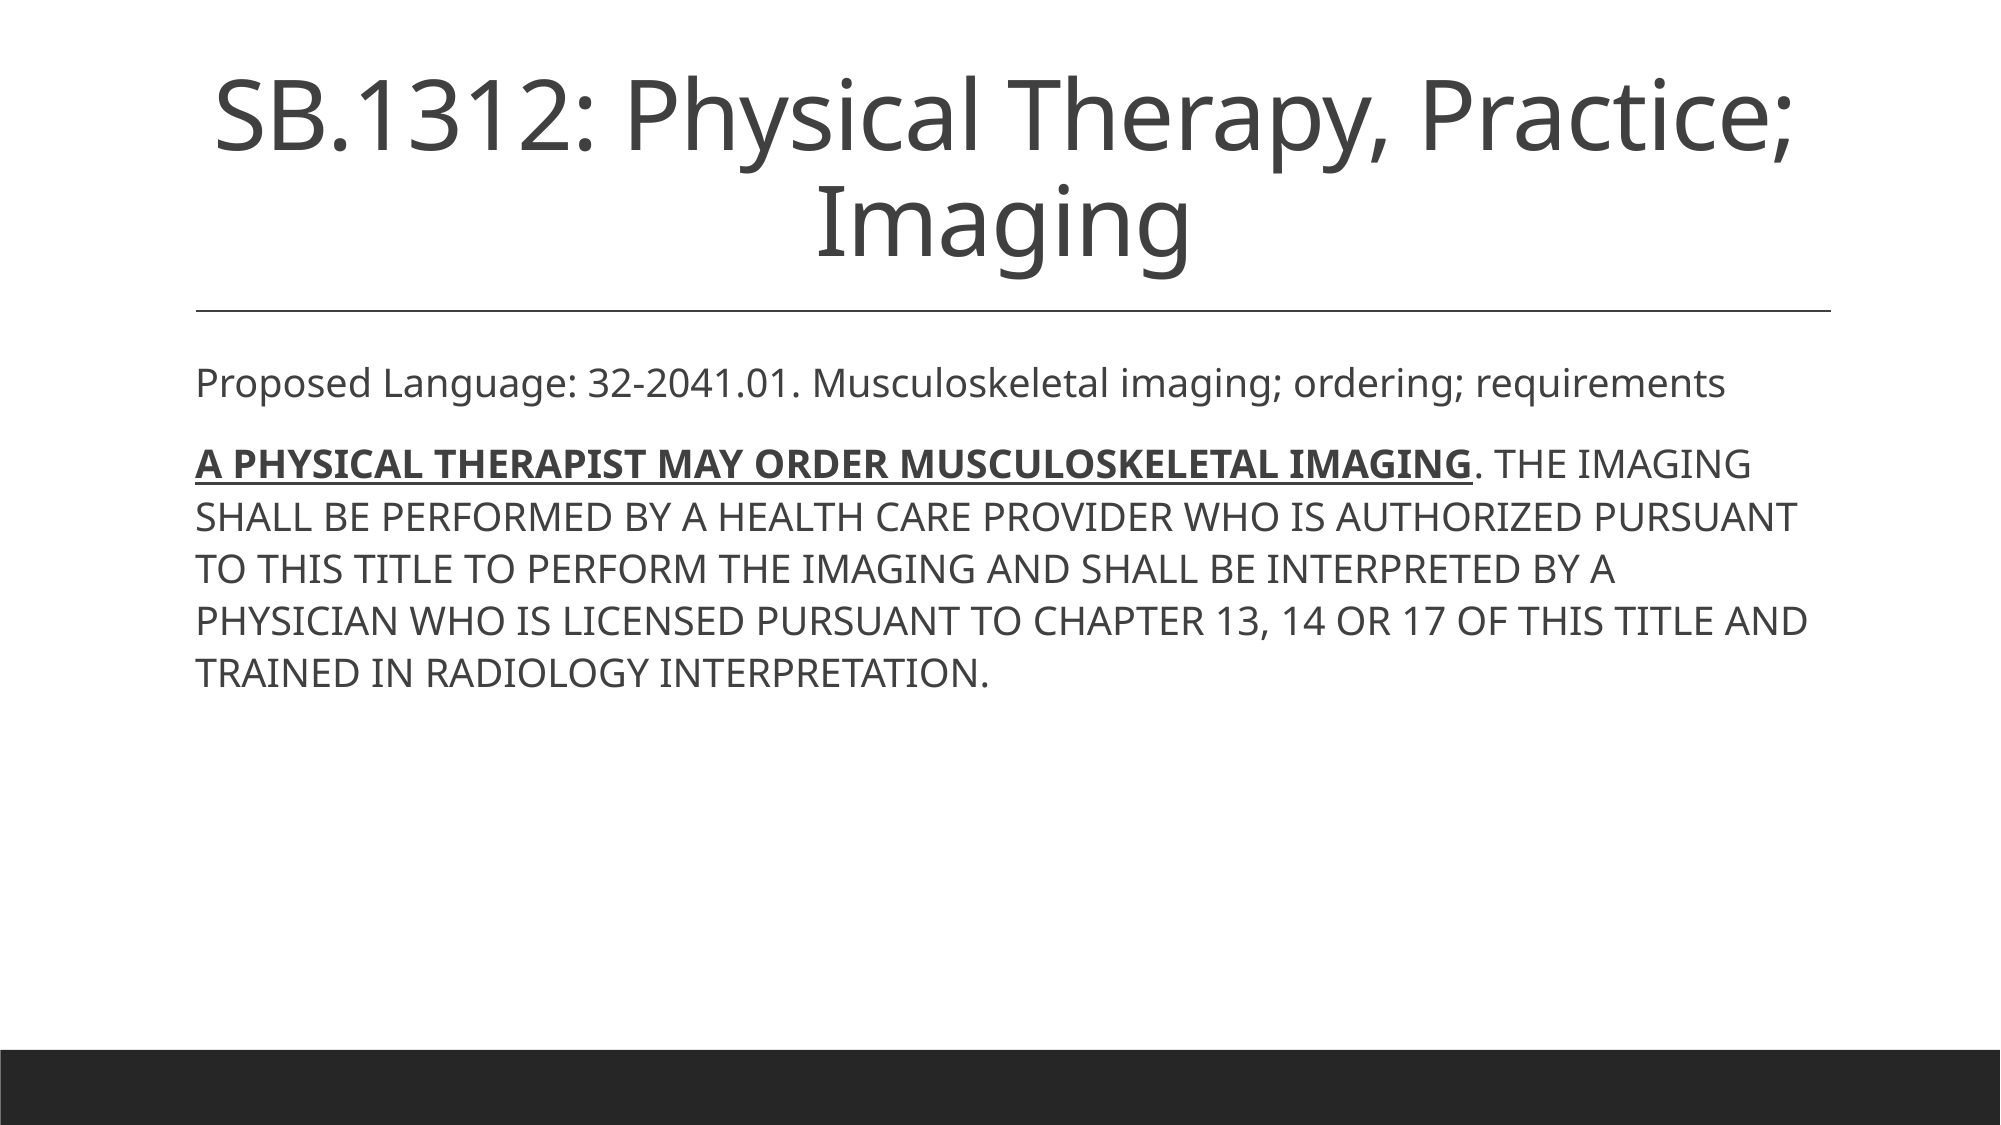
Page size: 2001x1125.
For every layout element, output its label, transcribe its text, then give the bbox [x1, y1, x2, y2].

list Proposed Language: 32-2041.01. Musculoskeletal imaging; ordering; requirements A PHYSICAL THERAPIST MAY ORDER MUSCULOSKELETAL IMAGING. THE IMAGING SHALL BE PERFORMED BY A HEALTH CARE PROVIDER WHO IS AUTHORIZED PURSUANT TO THIS TITLE TO PERFORM THE IMAGING AND SHALL BE INTERPRETED BY A PHYSICIAN WHO IS LICENSED PURSUANT TO CHAPTER 13, 14 OR 17 OF THIS TITLE AND TRAINED IN RADIOLOGY INTERPRETATION. [180, 345, 1830, 963]
title SB.1312: Physical Therapy, Practice; Imaging [180, 47, 1830, 285]
